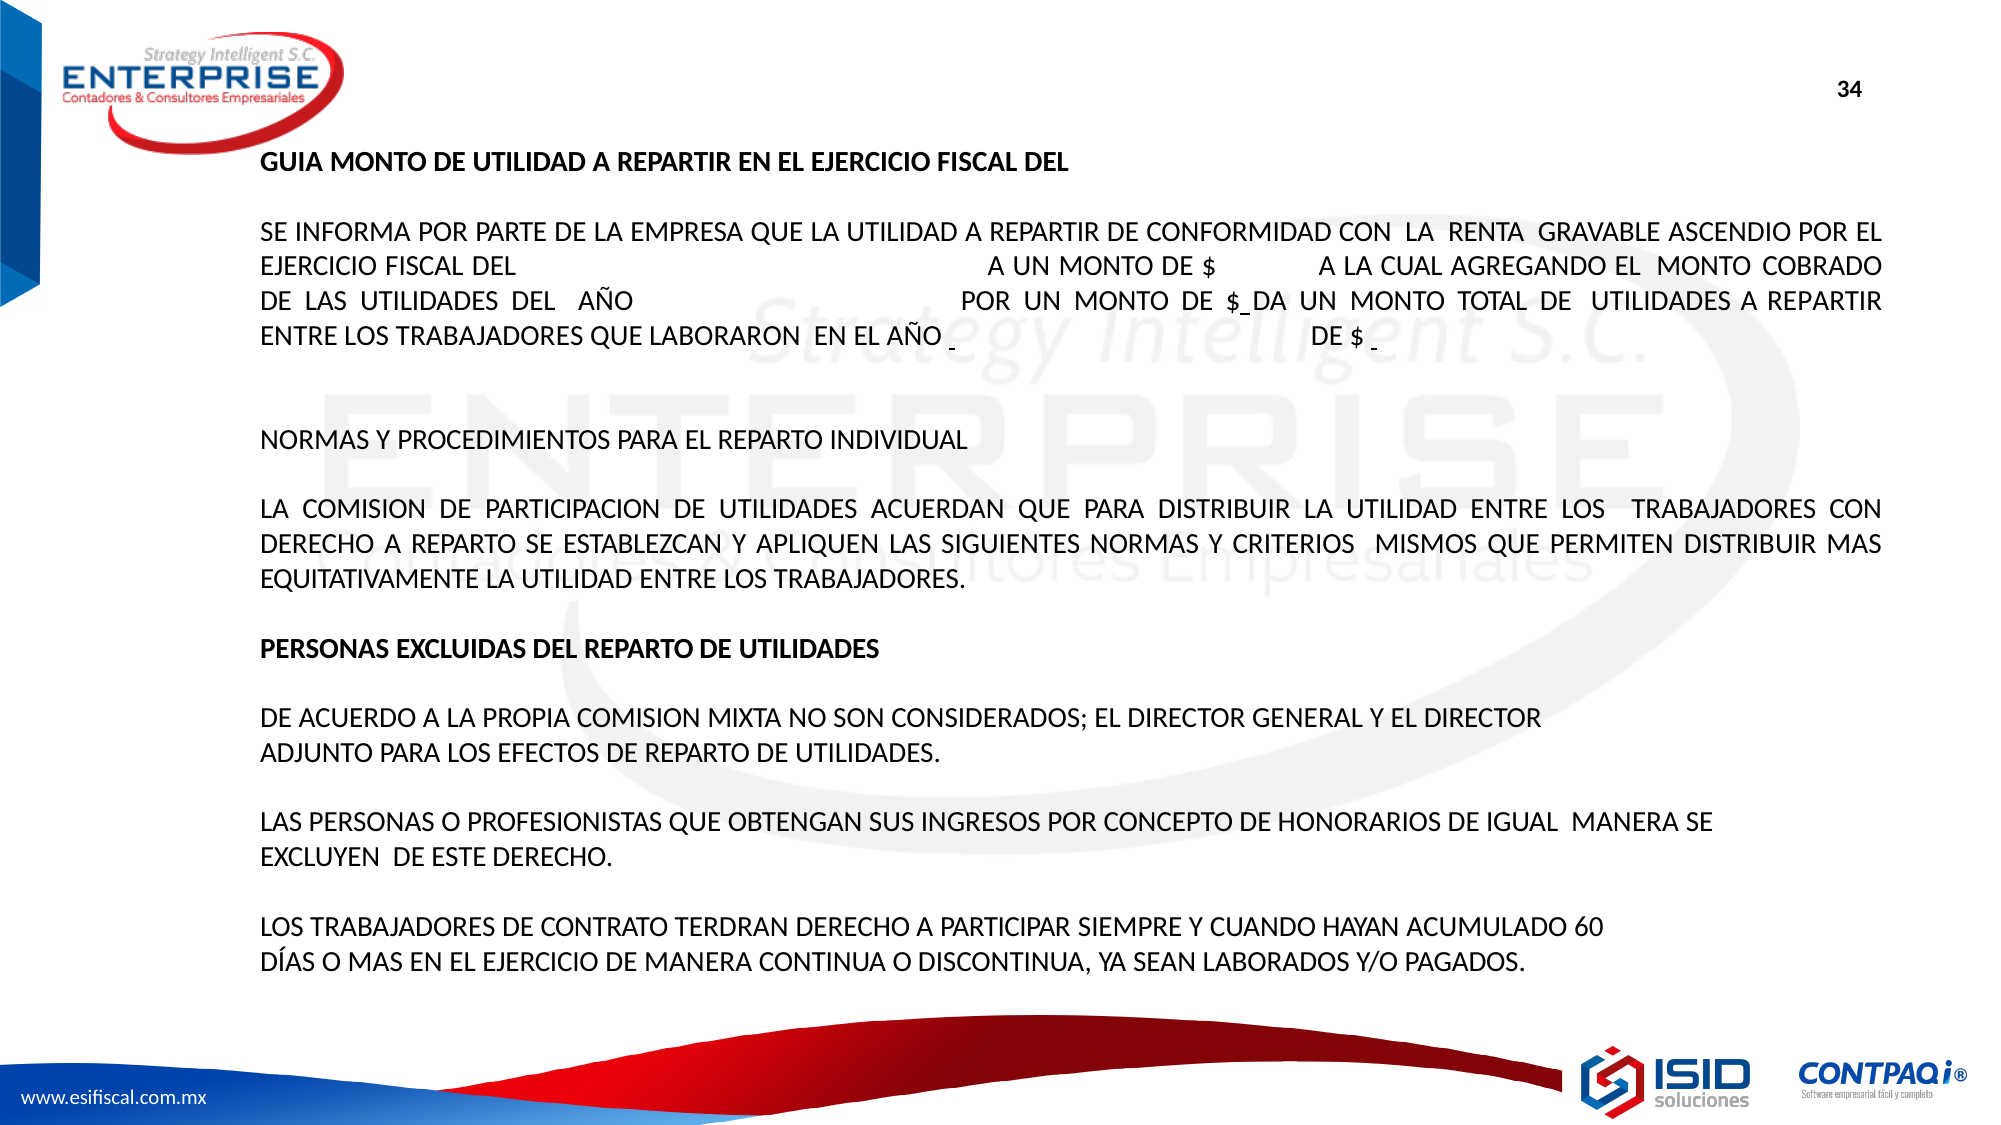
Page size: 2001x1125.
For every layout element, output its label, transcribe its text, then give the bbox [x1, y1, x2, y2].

picture [62, 32, 344, 155]
picture [1, 0, 42, 306]
text_box GUIA MONTO DE UTILIDAD A REPARTIR EN EL EJERCICIO FISCAL DEL SE INFORMA POR PARTE DE LA EMPRESA QUE LA UTILIDAD A REPARTIR DE CONFORMIDAD CON LA RENTA GRAVABLE ASCENDIO POR EL EJERCICIO FISCAL DEL A UN MONTO DE $ A LA CUAL AGREGANDO EL MONTO COBRADO DE LAS UTILIDADES DEL AÑO POR UN MONTO DE $ DA UN MONTO TOTAL DE UTILIDADES A REPARTIR ENTRE LOS TRABAJADORES QUE LABORARON EN EL AÑO DE $ NORMAS Y PROCEDIMIENTOS PARA EL REPARTO INDIVIDUAL LA COMISION DE PARTICIPACION DE UTILIDADES ACUERDAN QUE PARA DISTRIBUIR LA UTILIDAD ENTRE LOS TRABAJADORES CON DERECHO A REPARTO SE ESTABLEZCAN Y APLIQUEN LAS SIGUIENTES NORMAS Y CRITERIOS MISMOS QUE PERMITEN DISTRIBUIR MAS EQUITATIVAMENTE LA UTILIDAD ENTRE LOS TRABAJADORES. PERSONAS EXCLUIDAS DEL REPARTO DE UTILIDADES DE ACUERDO A LA PROPIA COMISION MIXTA NO SON CONSIDERADOS; EL DIRECTOR GENERAL Y EL DIRECTOR ADJUNTO PARA LOS EFECTOS DE REPARTO DE UTILIDADES. LAS PERSONAS O PROFESIONISTAS QUE OBTENGAN SUS INGRESOS POR CONCEPTO DE HONORARIOS DE IGUAL MANERA SE EXCLUYEN DE ESTE DERECHO. LOS TRABAJADORES DE CONTRATO TERDRAN DERECHO A PARTICIPAR SIEMPRE Y CUANDO HAYAN ACUMULADO 60 DÍAS O MAS EN EL EJERCICIO DE MANERA CONTINUA O DISCONTINUA, YA SEAN LABORADOS Y/O PAGADOS. [257, 140, 1883, 977]
picture [1581, 1046, 1750, 1119]
picture [1799, 1060, 1967, 1100]
slide_number 34 [1412, 0, 1863, 417]
picture [0, 980, 1563, 1125]
